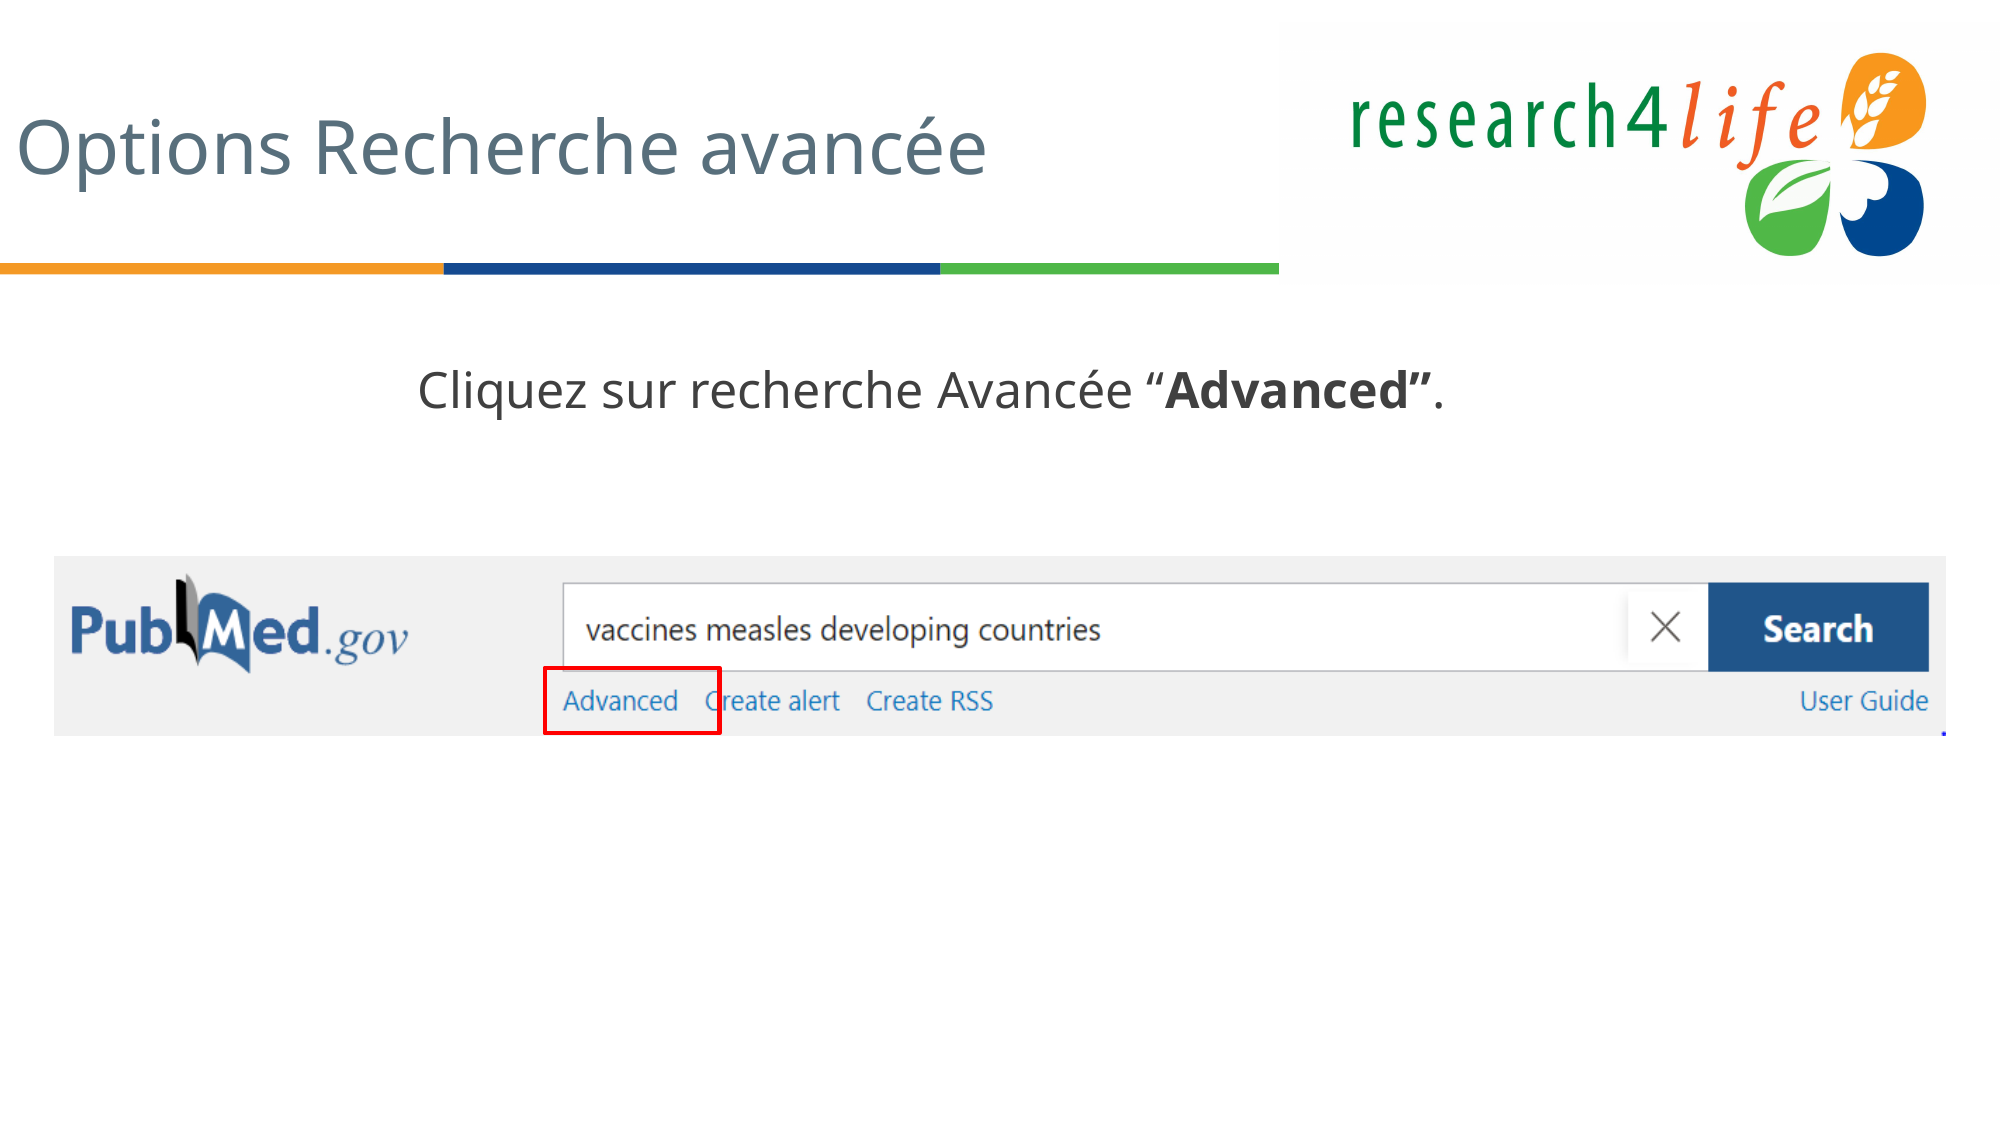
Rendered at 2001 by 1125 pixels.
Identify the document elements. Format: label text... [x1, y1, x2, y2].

picture [1279, 22, 2000, 285]
picture [54, 555, 1946, 737]
list Cliquez sur recherche Avancée “Advanced”. [327, 350, 1704, 553]
title Options Recherche avancée [0, 62, 1265, 240]
